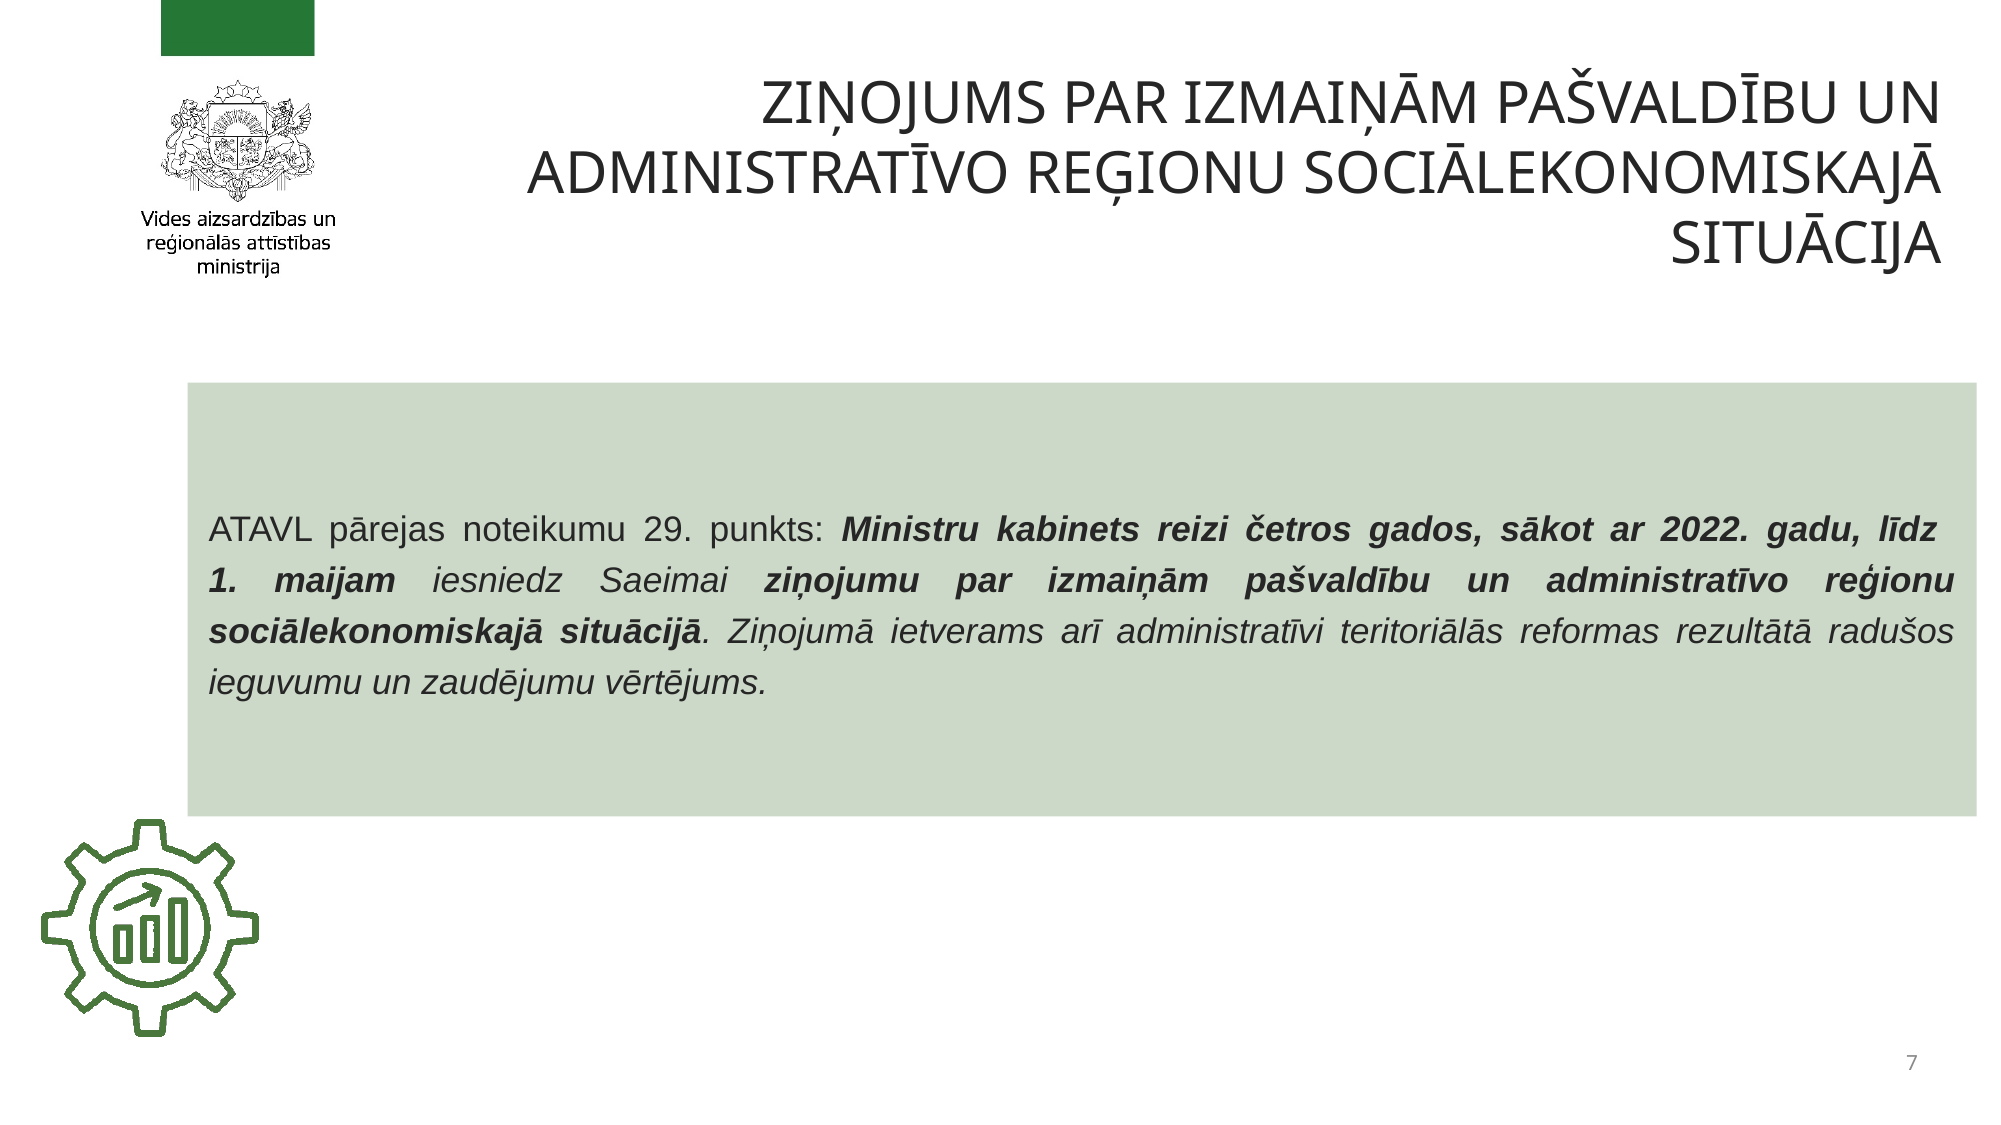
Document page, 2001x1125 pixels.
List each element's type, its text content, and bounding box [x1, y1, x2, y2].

text_box [309, 606, 1958, 991]
picture [85, 0, 390, 304]
picture [37, 816, 261, 1039]
slide_number 7 [1866, 1038, 1934, 1089]
text_box Ziņojums par izmaiņām pašvaldību un administratīvo reģionu sociālekonomiskajā situācija [383, 57, 1958, 193]
text_box ATAVL pārejas noteikumu 29. punkts: Ministru kabinets reizi četros gados, sākot ar 2022. gadu, līdz 1. maijam iesniedz Saeimai ziņojumu par izmaiņām pašvaldību un administratīvo reģionu sociālekonomiskajā situācijā. Ziņojumā ietverams arī administratīvi teritoriālās reformas rezultātā radušos ieguvumu un zaudējumu vērtējums. [187, 382, 1977, 817]
